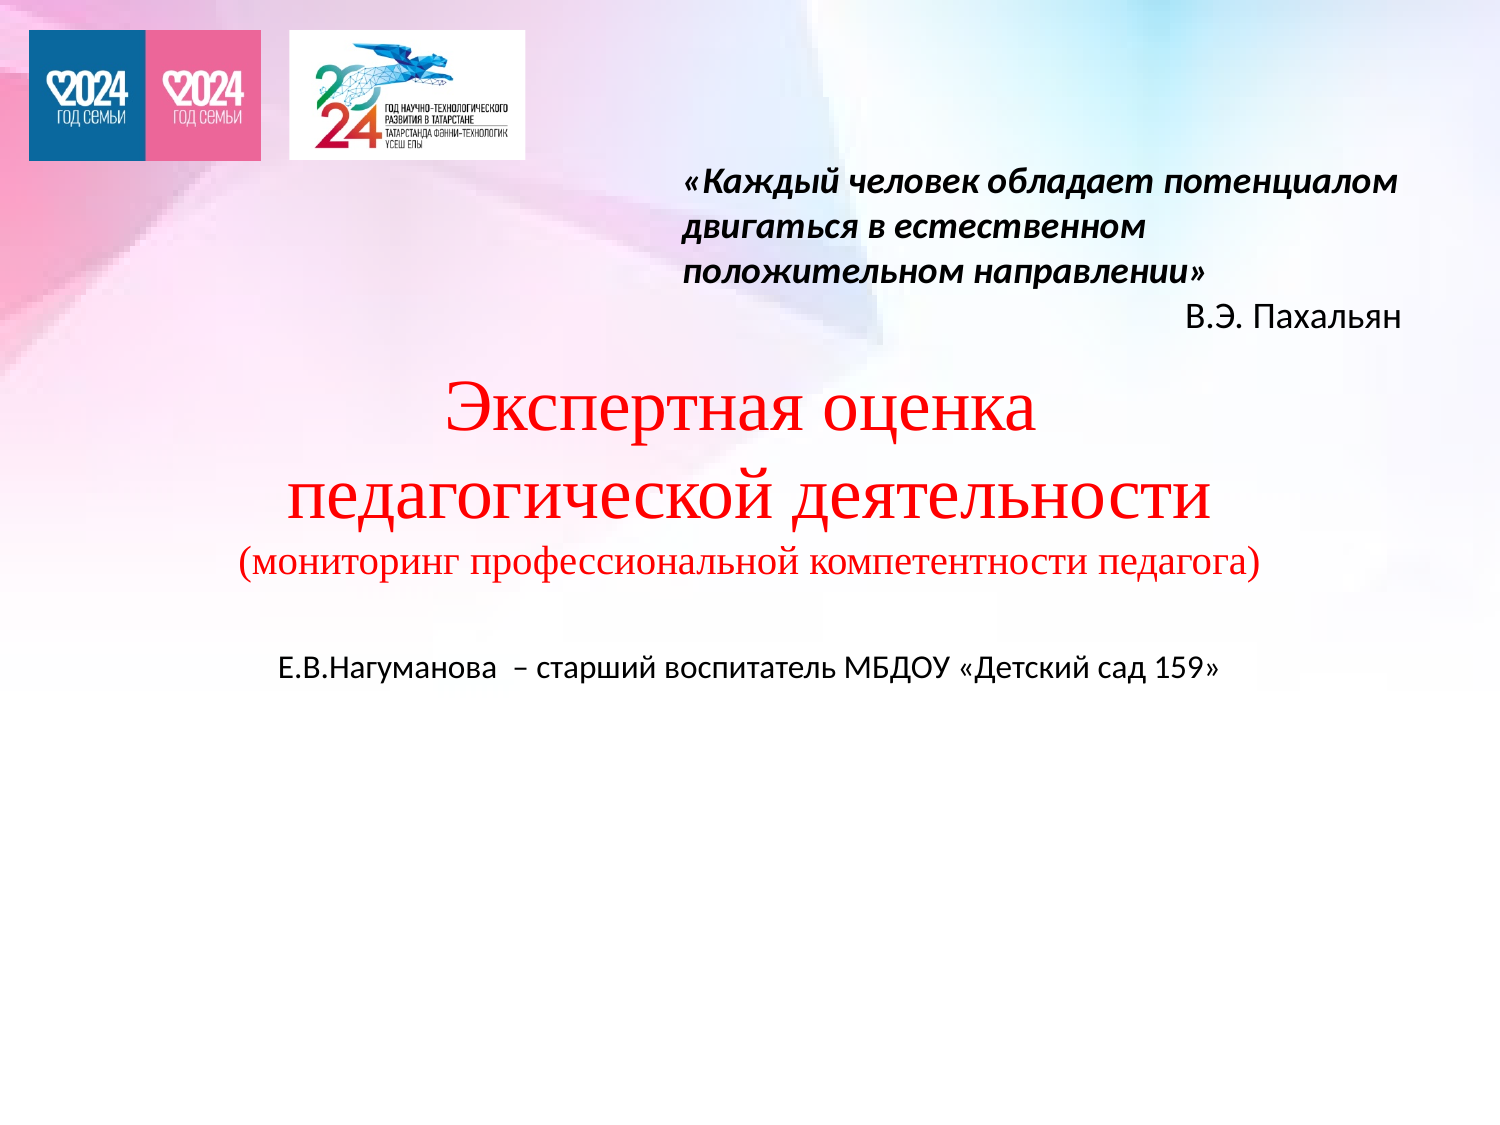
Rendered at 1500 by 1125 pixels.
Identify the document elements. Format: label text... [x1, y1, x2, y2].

picture [29, 30, 261, 162]
picture [288, 30, 526, 161]
subtitle Е.В.Нагуманова – старший воспитатель МБДОУ «Детский сад 159» [225, 637, 1275, 925]
text_box «Каждый человек обладает потенциалом двигаться в естественном положительном направлении» В.Э. Пахальян [667, 148, 1418, 389]
title Экспертная оценка педагогической деятельности (мониторинг профессиональной компетентности педагога) [112, 349, 1388, 591]
